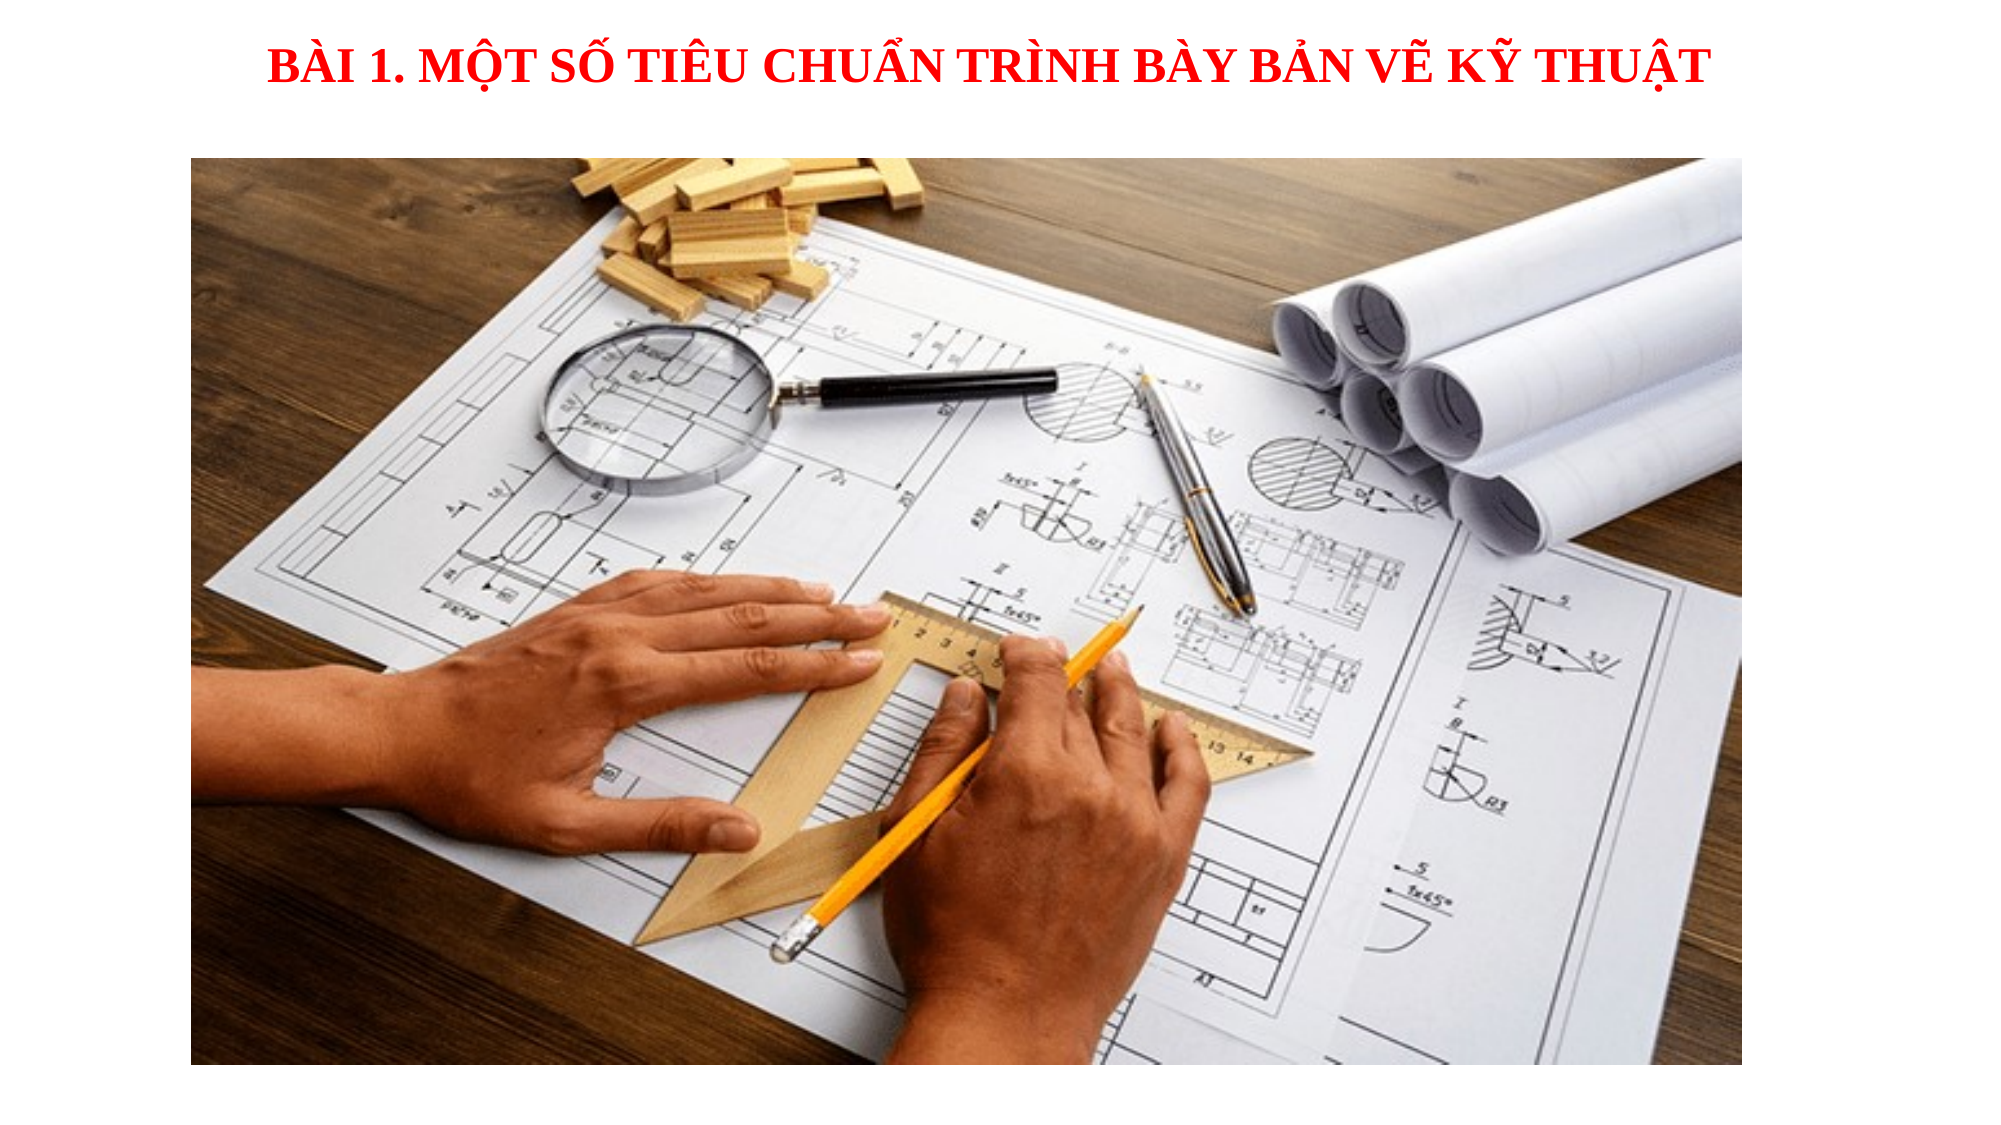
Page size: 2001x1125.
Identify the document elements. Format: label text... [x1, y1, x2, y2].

text_box BÀI 1. MỘT SỐ TIÊU CHUẨN TRÌNH BÀY BẢN VẼ KỸ THUẬT [252, 24, 1742, 100]
picture [191, 158, 1742, 1066]
